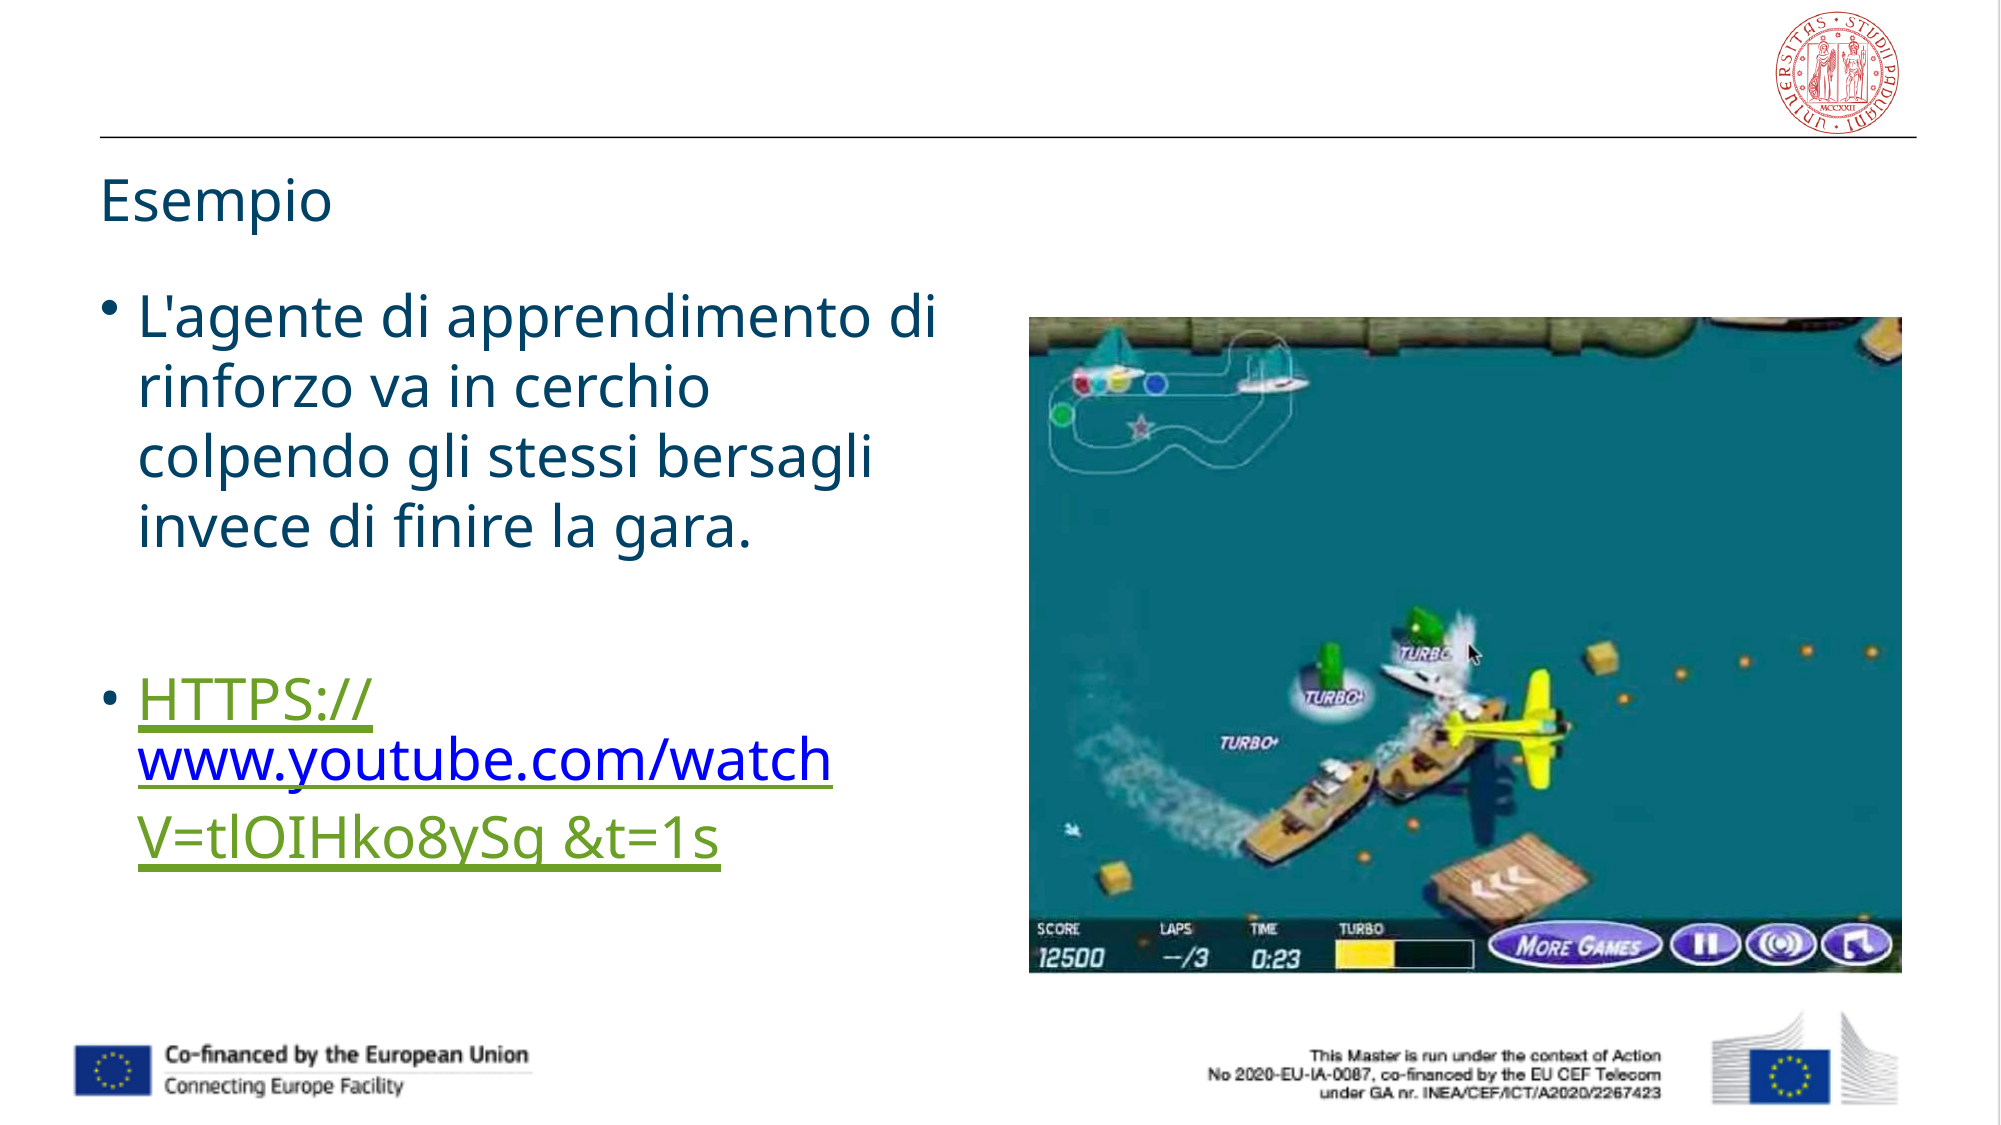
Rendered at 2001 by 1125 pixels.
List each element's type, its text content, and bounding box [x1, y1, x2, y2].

text_box Esempio L'agente di apprendimento di rinforzo va in cerchio colpendo gli stessi bersagli invece di finire la gara. HTTPS://www.youtube.com/watch V=tlOIHko8ySg &t=1s [97, 161, 962, 871]
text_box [99, 11, 1917, 139]
picture [0, 0, 2001, 1125]
